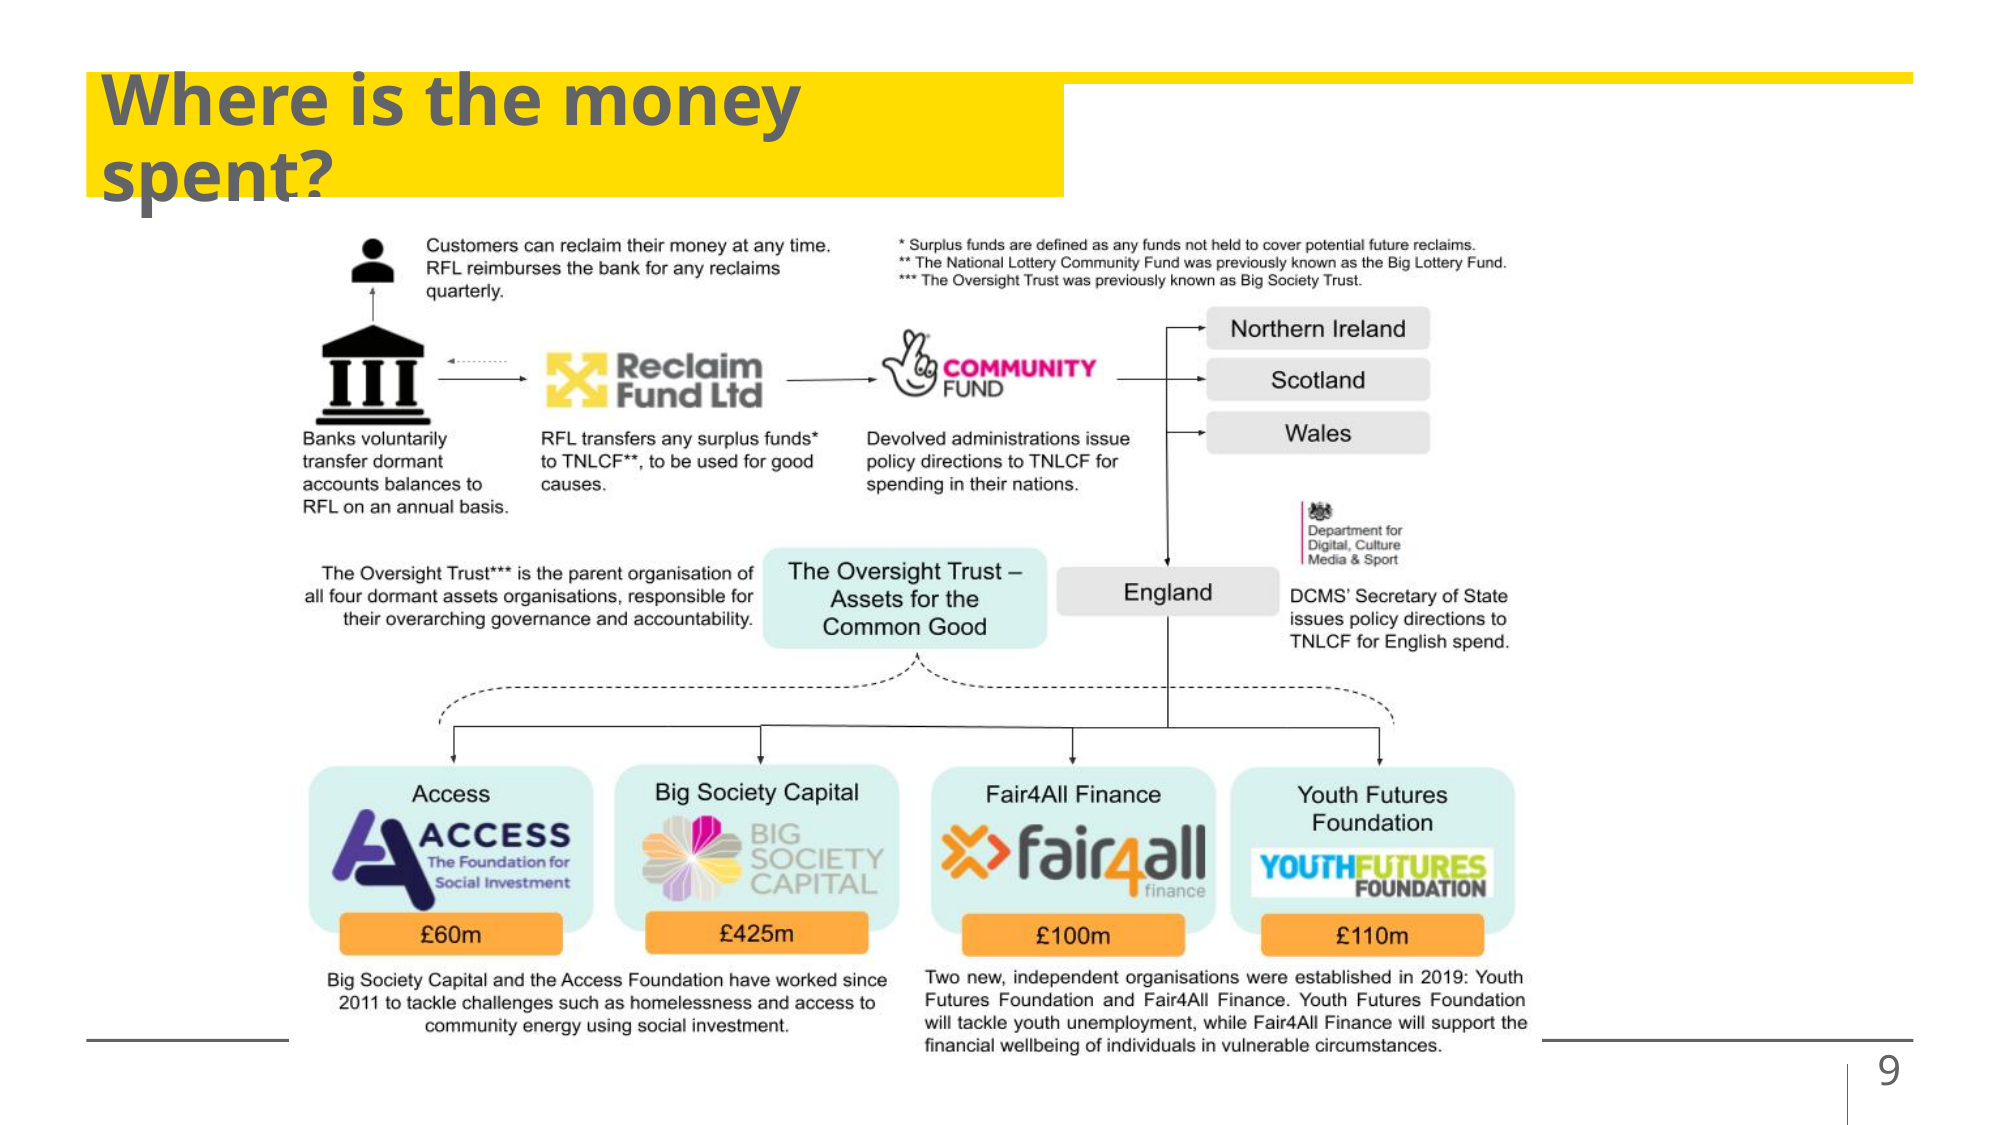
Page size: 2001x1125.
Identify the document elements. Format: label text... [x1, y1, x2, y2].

picture [289, 197, 1542, 1106]
title Where is the money spent? [86, 84, 1064, 198]
slide_number 9 [1845, 1042, 1934, 1103]
